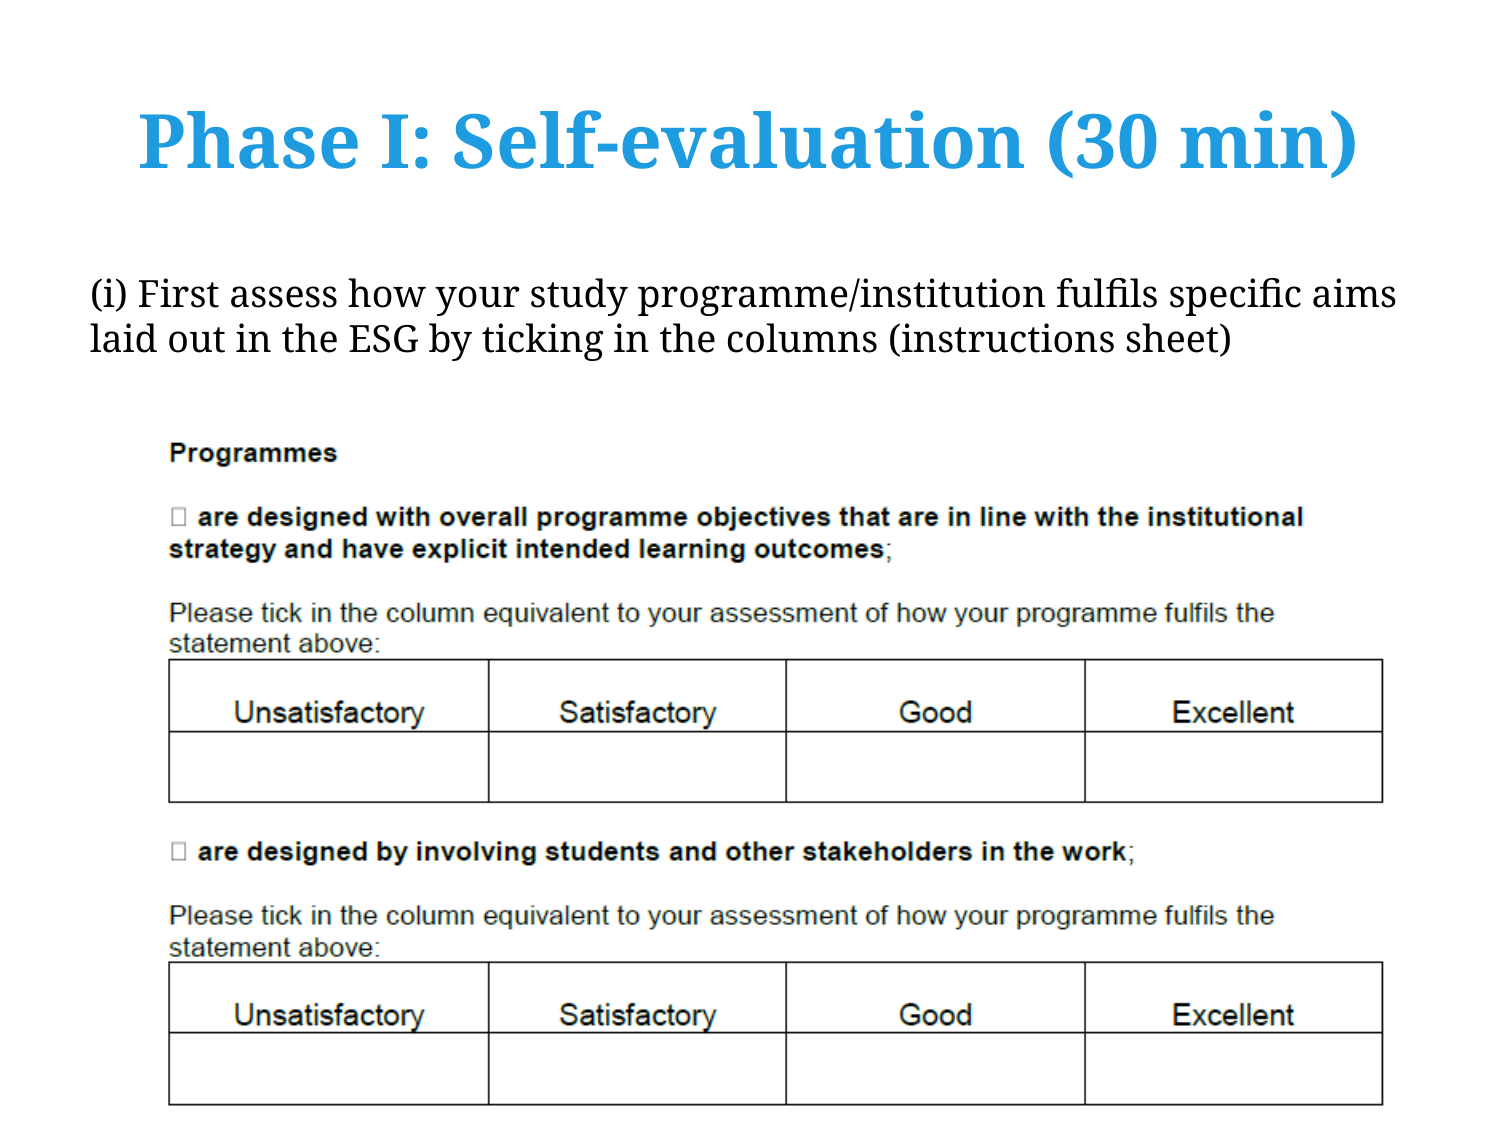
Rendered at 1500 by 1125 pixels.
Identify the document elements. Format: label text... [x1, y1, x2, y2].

picture [159, 435, 1479, 1123]
list (i) First assess how your study programme/institution fulfils specific aims laid out in the ESG by ticking in the columns (instructions sheet) [75, 262, 1425, 1005]
title Phase I: Self-evaluation (30 min) [75, 45, 1425, 233]
